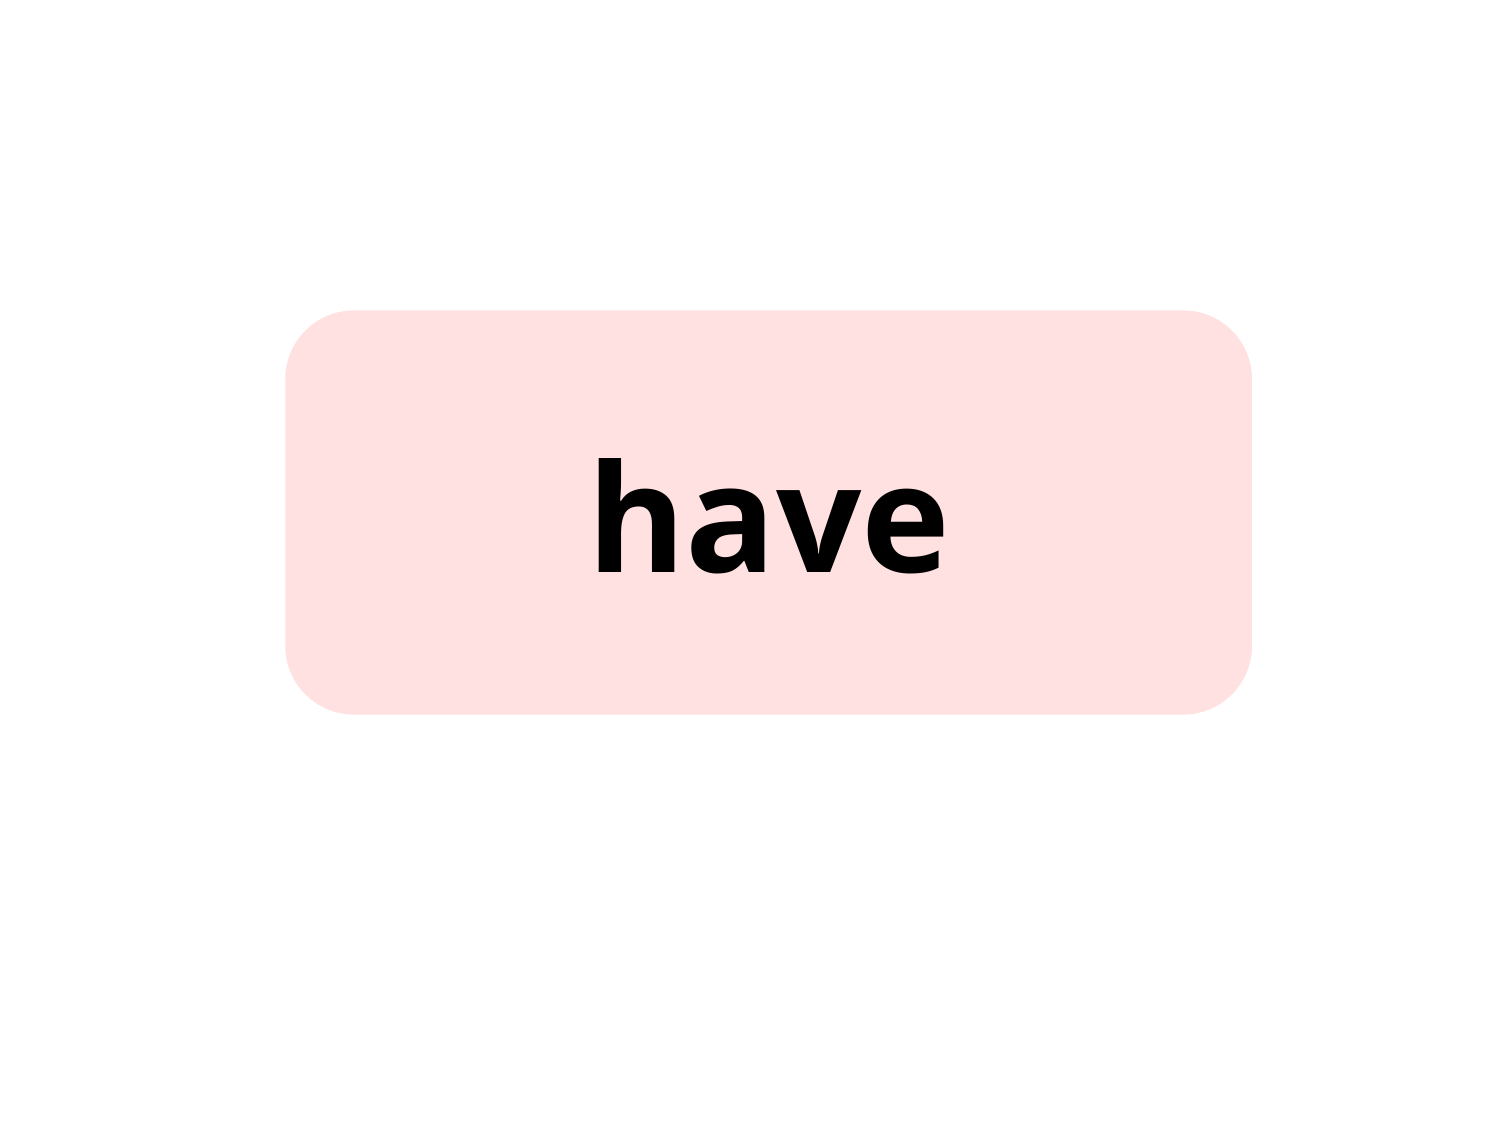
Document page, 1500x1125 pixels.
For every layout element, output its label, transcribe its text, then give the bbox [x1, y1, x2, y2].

text_box have [285, 310, 1252, 715]
